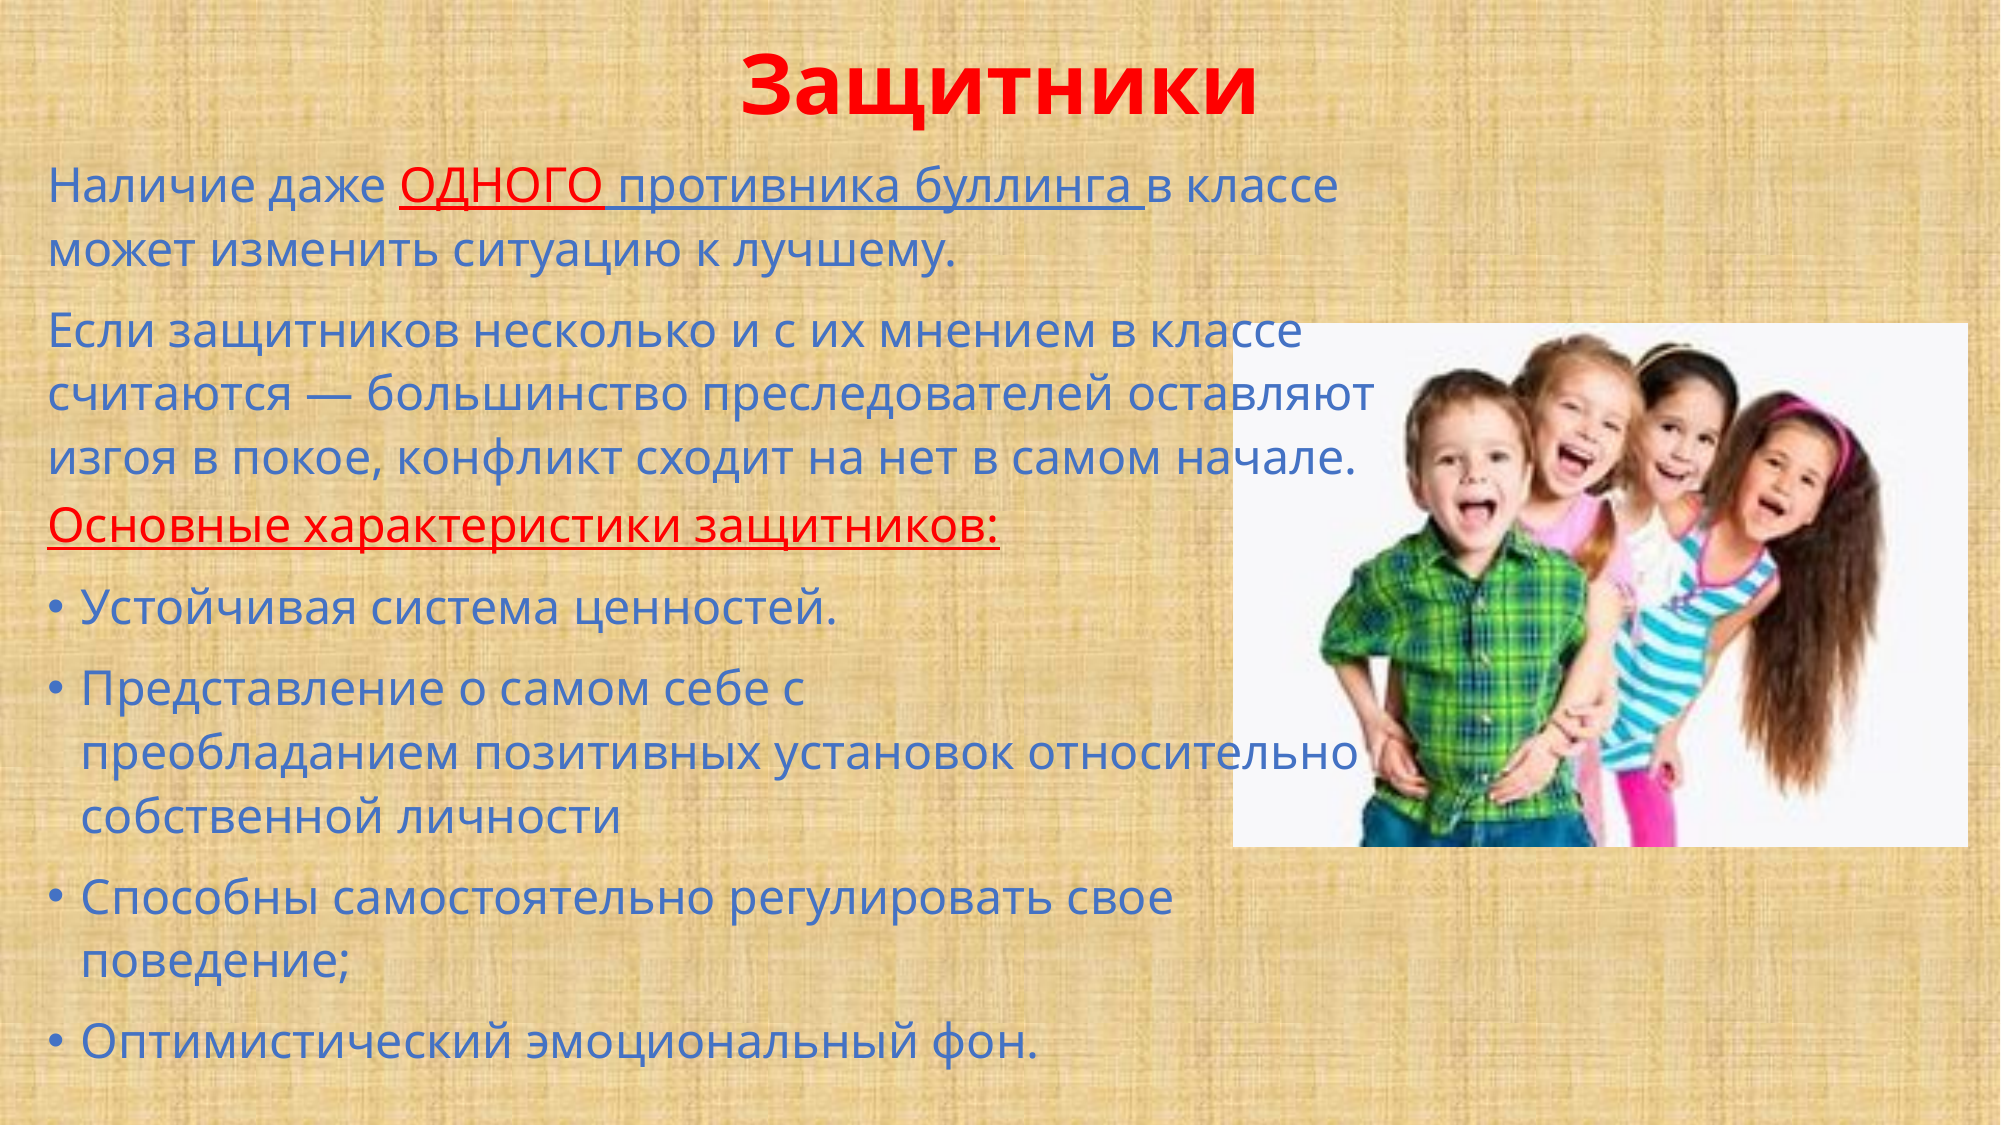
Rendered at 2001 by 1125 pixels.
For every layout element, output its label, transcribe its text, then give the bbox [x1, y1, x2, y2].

list Наличие даже ОДНОГО противника буллинга в классе может изменить ситуацию к лучшему. Если защитников несколько и с их мнением в классе считаются — большинство преследователей оставляют изгоя в покое, конфликт сходит на нет в самом начале. Основные характеристики защитников: Устойчивая система ценностей. Представление о самом себе с преобладанием позитивных установок относительно собственной личности Способны самостоятельно регулировать свое поведение; Оптимистический эмоциональный фон. [32, 140, 1401, 1091]
title Защитники [32, 34, 1968, 141]
picture [0, 0, 2001, 1125]
